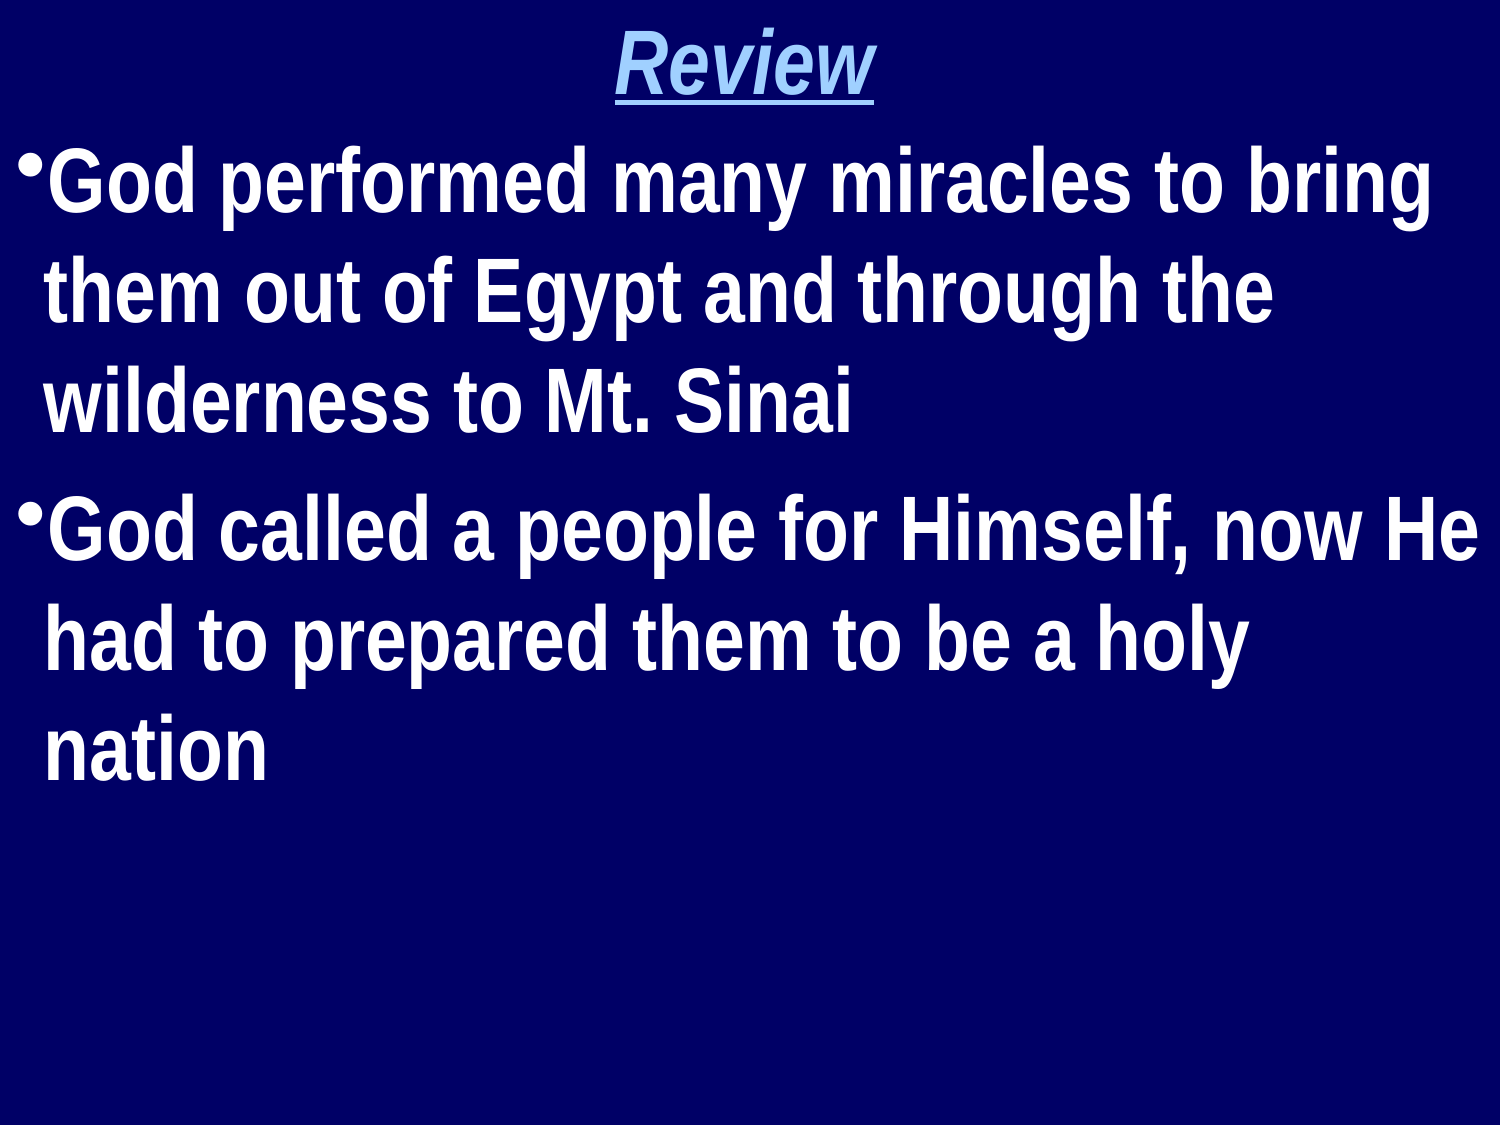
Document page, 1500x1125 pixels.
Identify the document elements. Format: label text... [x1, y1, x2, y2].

list God performed many miracles to bring them out of Egypt and through the wilderness to Mt. Sinai God called a people for Himself, now He had to prepared them to be a holy nation [0, 113, 1500, 1052]
title Review [0, 0, 1495, 113]
